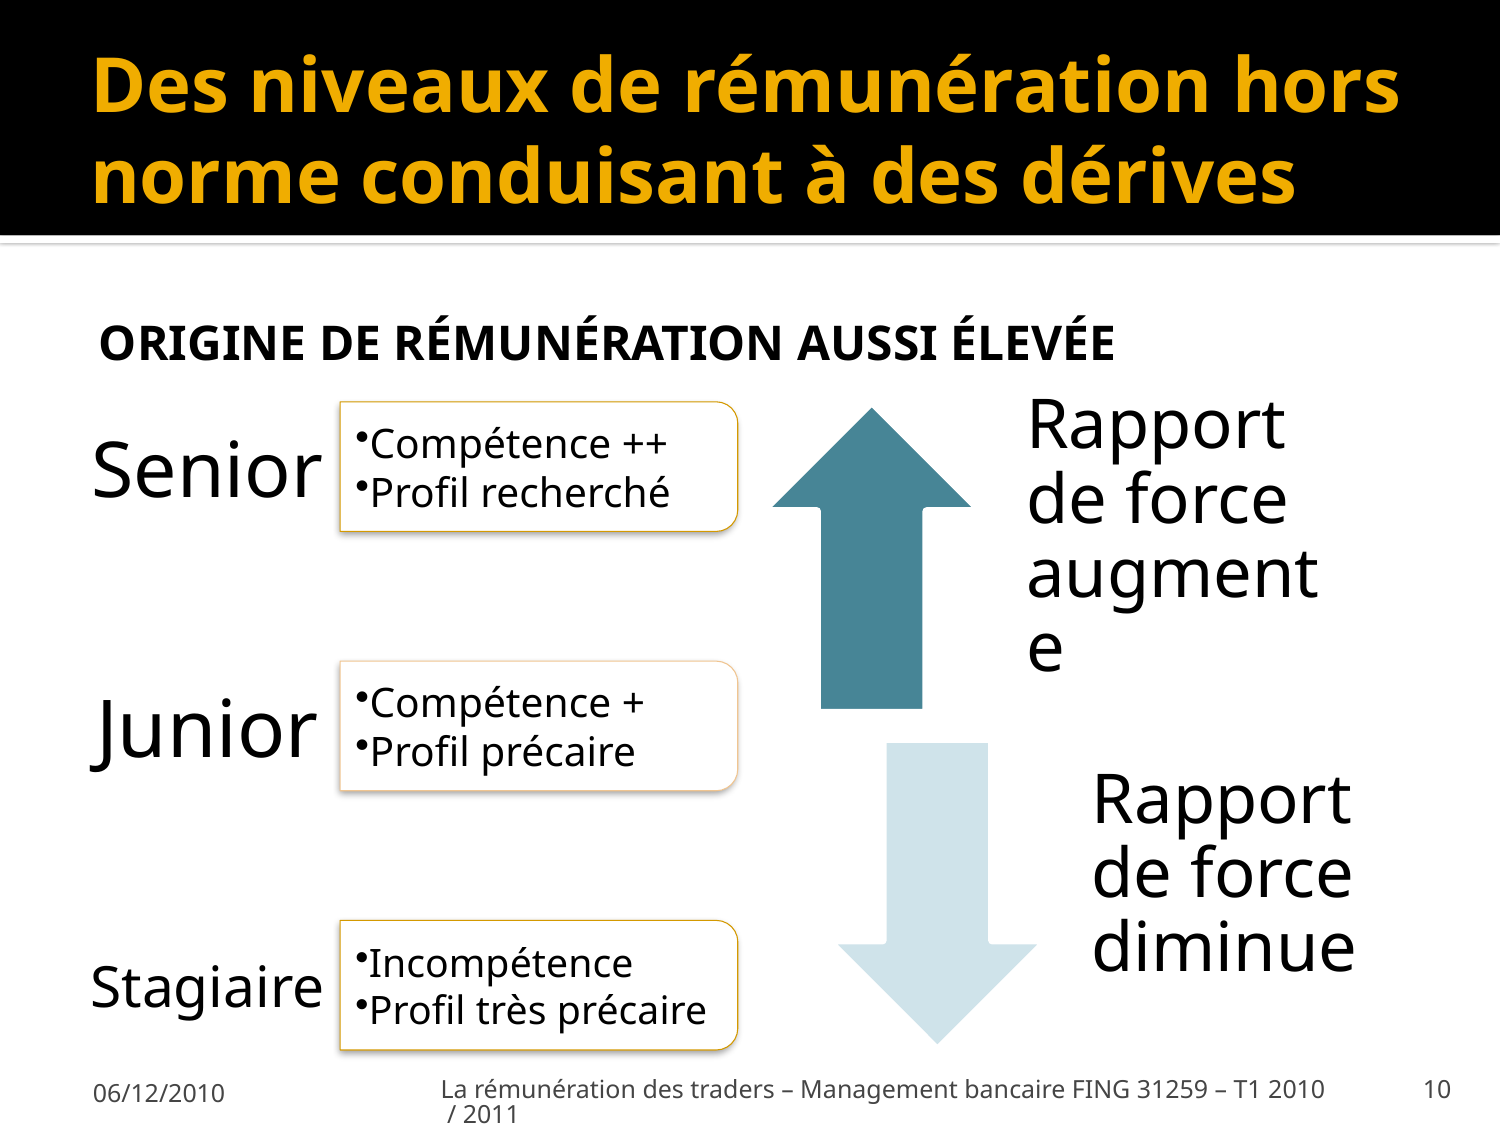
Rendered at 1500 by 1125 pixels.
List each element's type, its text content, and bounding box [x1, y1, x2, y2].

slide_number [75, 1062, 425, 1108]
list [74, 401, 738, 1050]
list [761, 401, 1425, 1050]
slide_number 10 [1345, 1062, 1467, 1108]
list Origine de rémunération aussi élevée [75, 278, 1430, 396]
title Des niveaux de rémunération hors norme conduisant à des dérives [75, 24, 1425, 231]
footer La rémunération des traders – Management bancaire FING 31259 – T1 2010 / 2011 [433, 1062, 1337, 1108]
